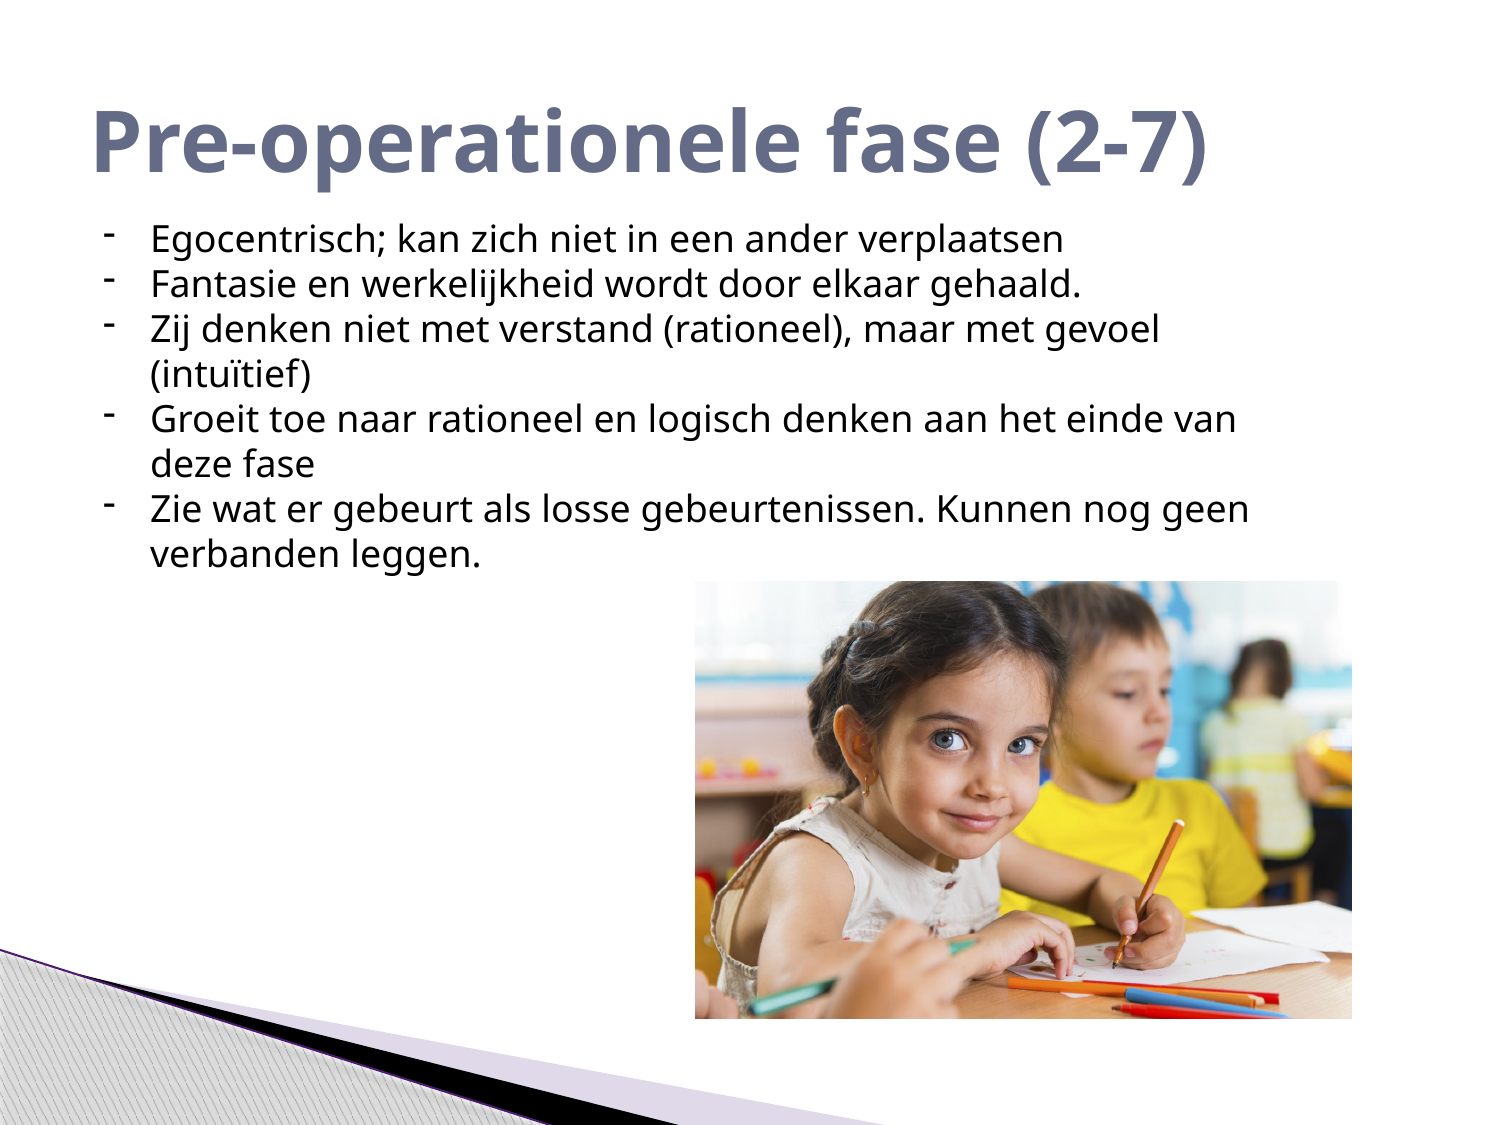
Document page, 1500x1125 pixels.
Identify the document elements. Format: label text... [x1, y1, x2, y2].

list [695, 581, 1352, 1019]
title Pre-operationele fase (2-7) [75, 45, 1425, 233]
text_box Egocentrisch; kan zich niet in een ander verplaatsen Fantasie en werkelijkheid wordt door elkaar gehaald. Zij denken niet met verstand (rationeel), maar met gevoel (intuïtief) Groeit toe naar rationeel en logisch denken aan het einde van deze fase Zie wat er gebeurt als losse gebeurtenissen. Kunnen nog geen verbanden leggen. [88, 208, 1306, 1078]
